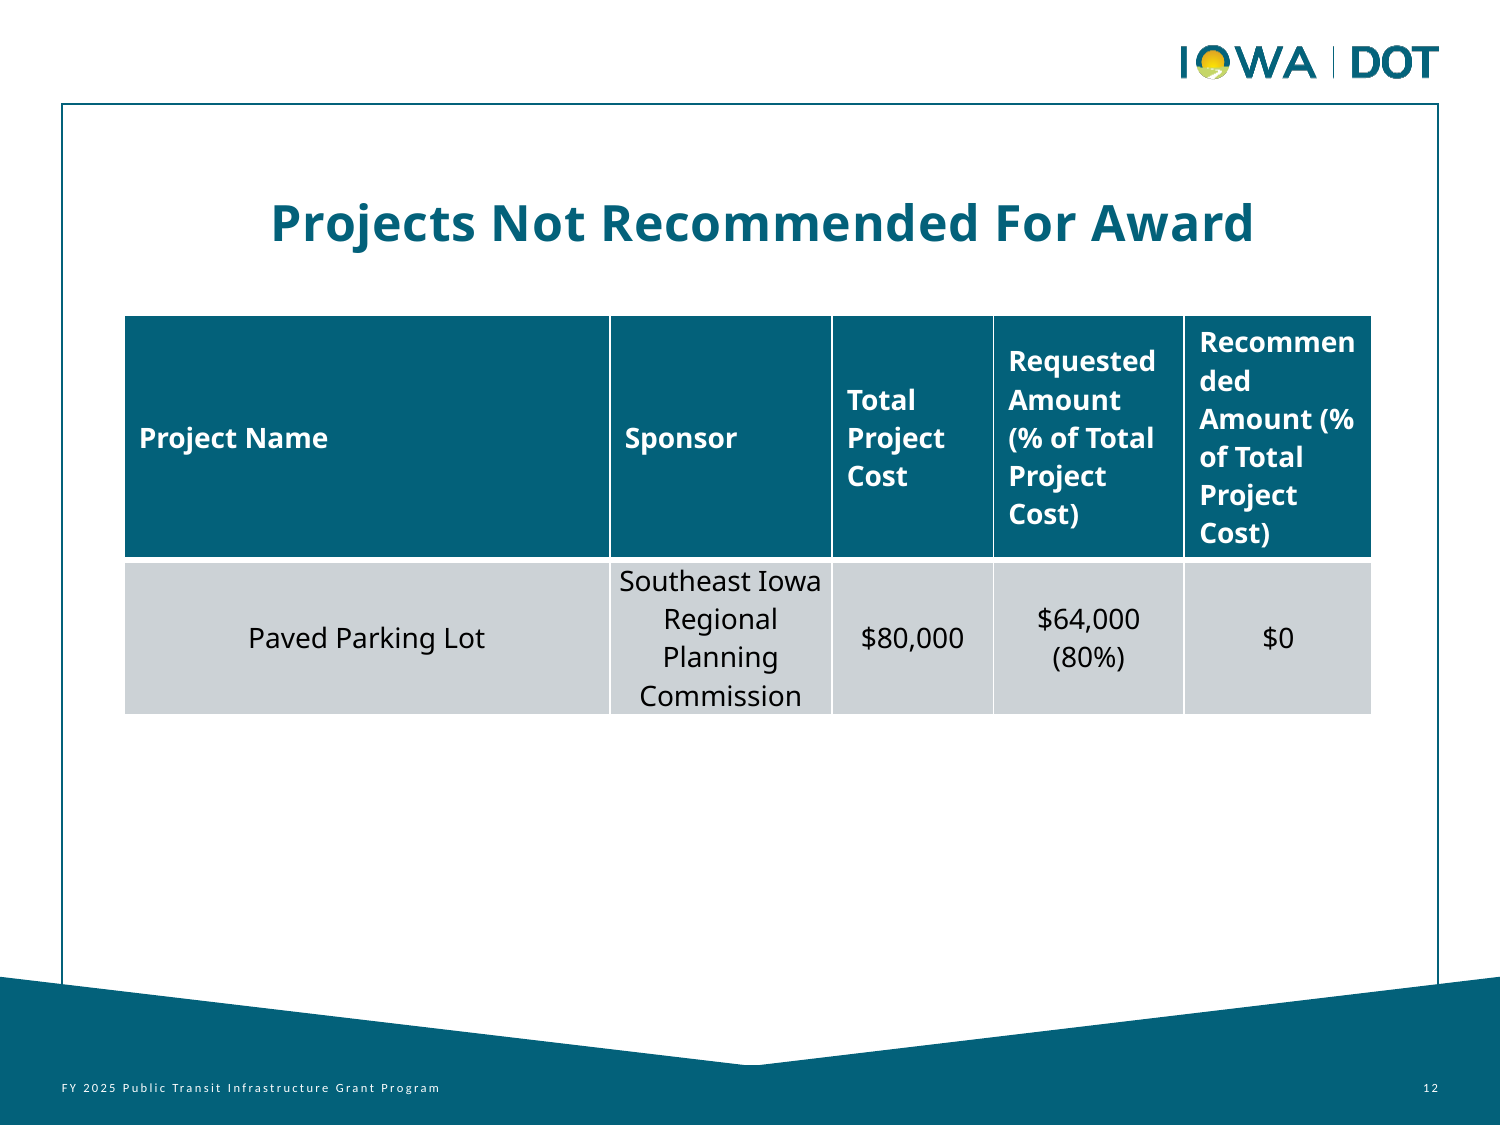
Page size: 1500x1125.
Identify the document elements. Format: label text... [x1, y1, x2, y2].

list Projects Not Recommended For Award [123, 164, 1404, 260]
table_cell Paved Parking Lot [125, 563, 609, 714]
table_header Requested Amount (% of Total Project Cost) [994, 316, 1183, 557]
table_cell Southeast Iowa Regional Planning Commission [611, 563, 831, 714]
table_cell $0 [1185, 563, 1371, 714]
table_header Total Project Cost [833, 316, 993, 557]
table_header Sponsor [611, 316, 831, 557]
table_cell $80,000 [833, 563, 993, 714]
table_header Recommended Amount (% of Total Project Cost) [1185, 316, 1371, 557]
table_cell $64,000 (80%) [994, 563, 1183, 714]
picture [1161, 24, 1459, 100]
table_header Project Name [125, 316, 609, 557]
